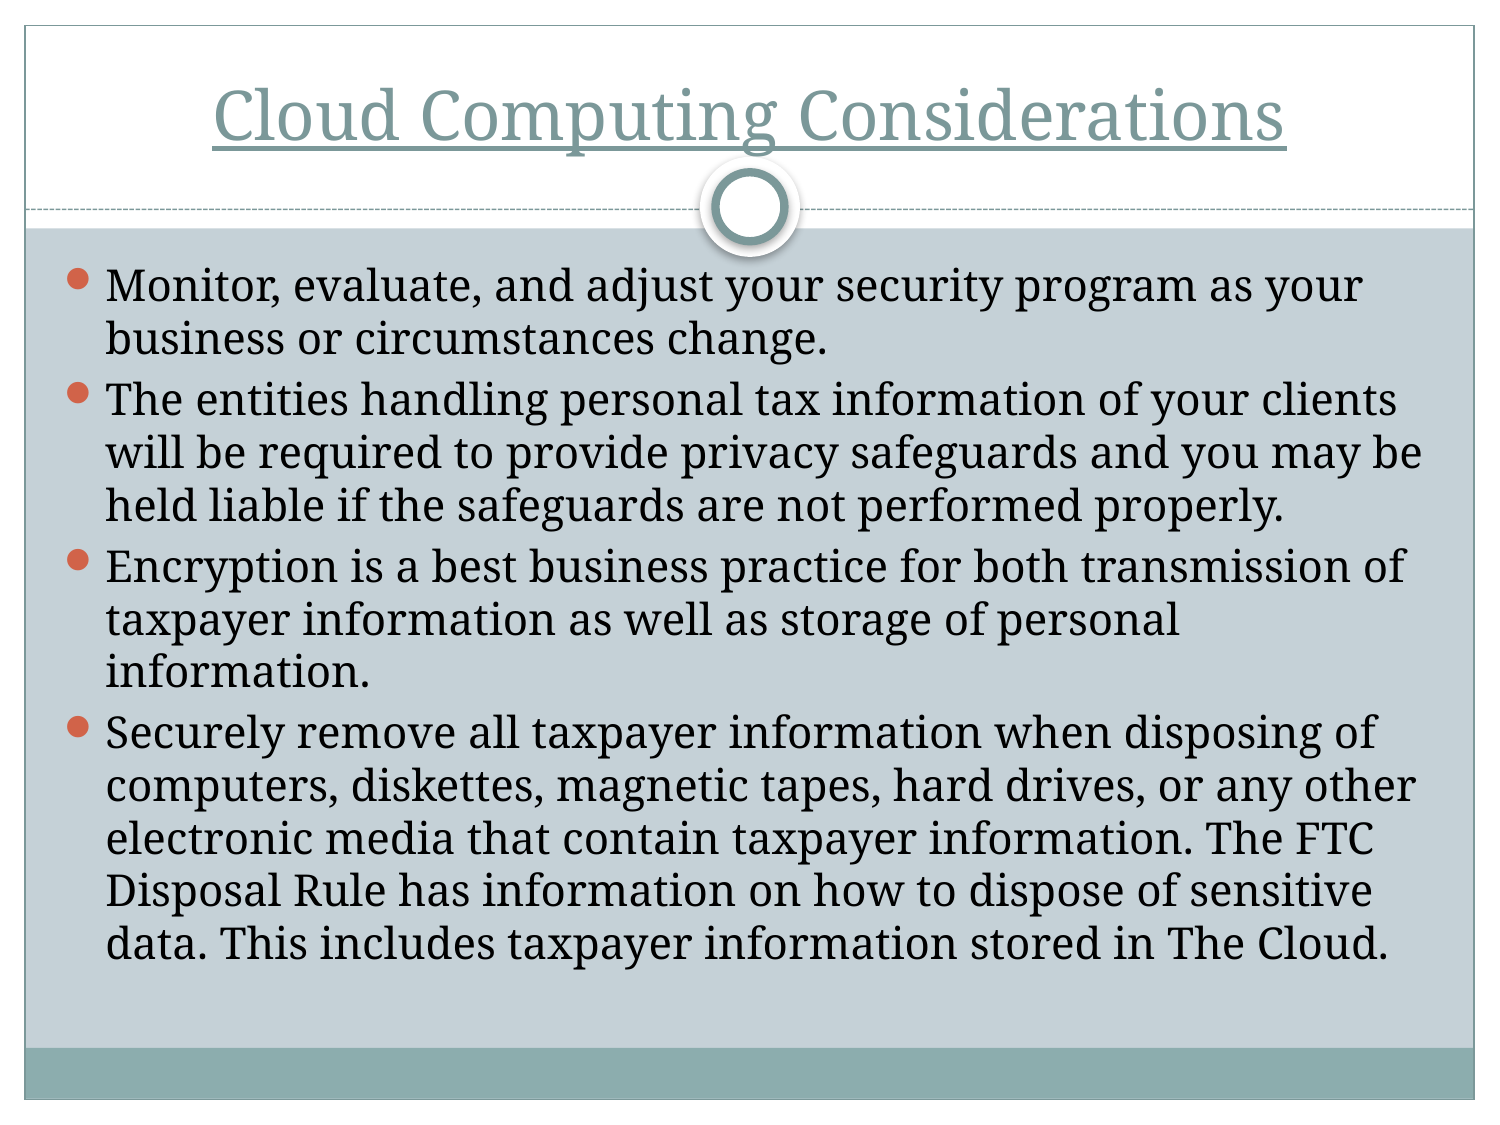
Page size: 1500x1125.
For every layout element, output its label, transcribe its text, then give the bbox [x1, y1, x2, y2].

list Monitor, evaluate, and adjust your security program as your business or circumstances change. The entities handling personal tax information of your clients will be required to provide privacy safeguards and you may be held liable if the safeguards are not performed properly. Encryption is a best business practice for both transmission of taxpayer information as well as storage of personal information. Securely remove all taxpayer information when disposing of computers, diskettes, magnetic tapes, hard drives, or any other electronic media that contain taxpayer information. The FTC Disposal Rule has information on how to dispose of sensitive data. This includes taxpayer information stored in The Cloud. [49, 250, 1445, 1001]
title Cloud Computing Considerations [49, 37, 1450, 162]
